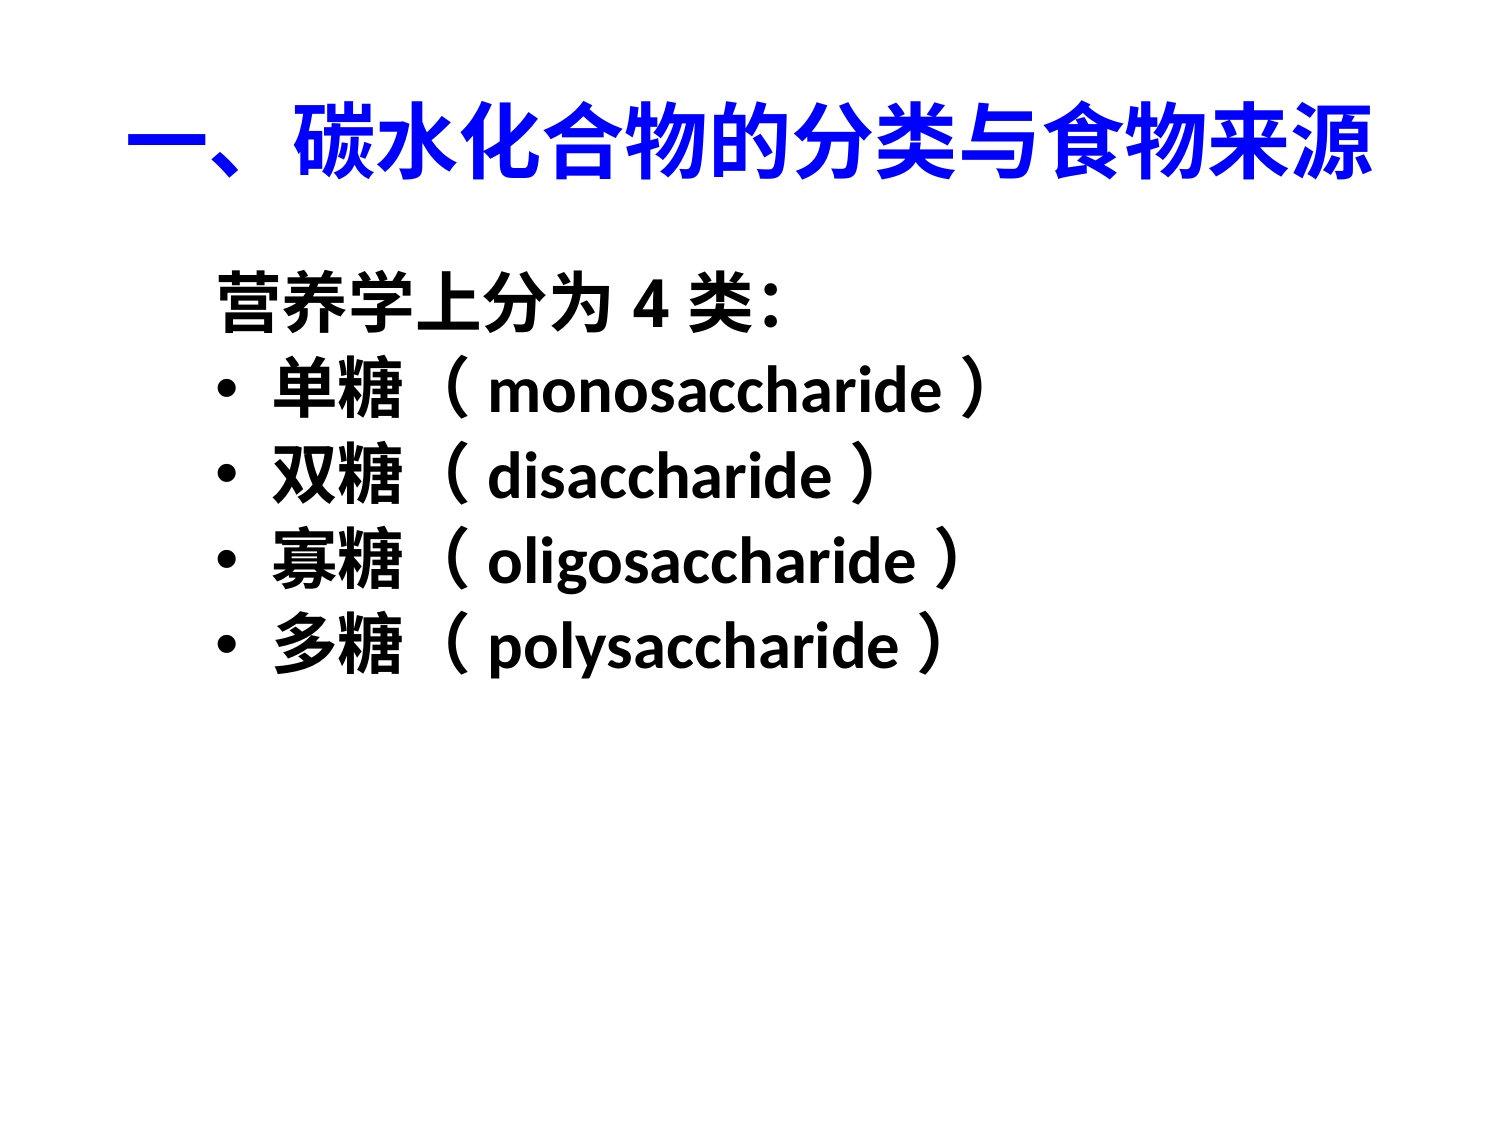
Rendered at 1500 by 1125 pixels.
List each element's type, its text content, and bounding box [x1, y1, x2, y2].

list 营养学上分为4类： 单糖（monosaccharide） 双糖（disaccharide） 寡糖（oligosaccharide） 多糖（polysaccharide） [200, 262, 1475, 835]
title 一、碳水化合物的分类与食物来源 [75, 45, 1425, 233]
